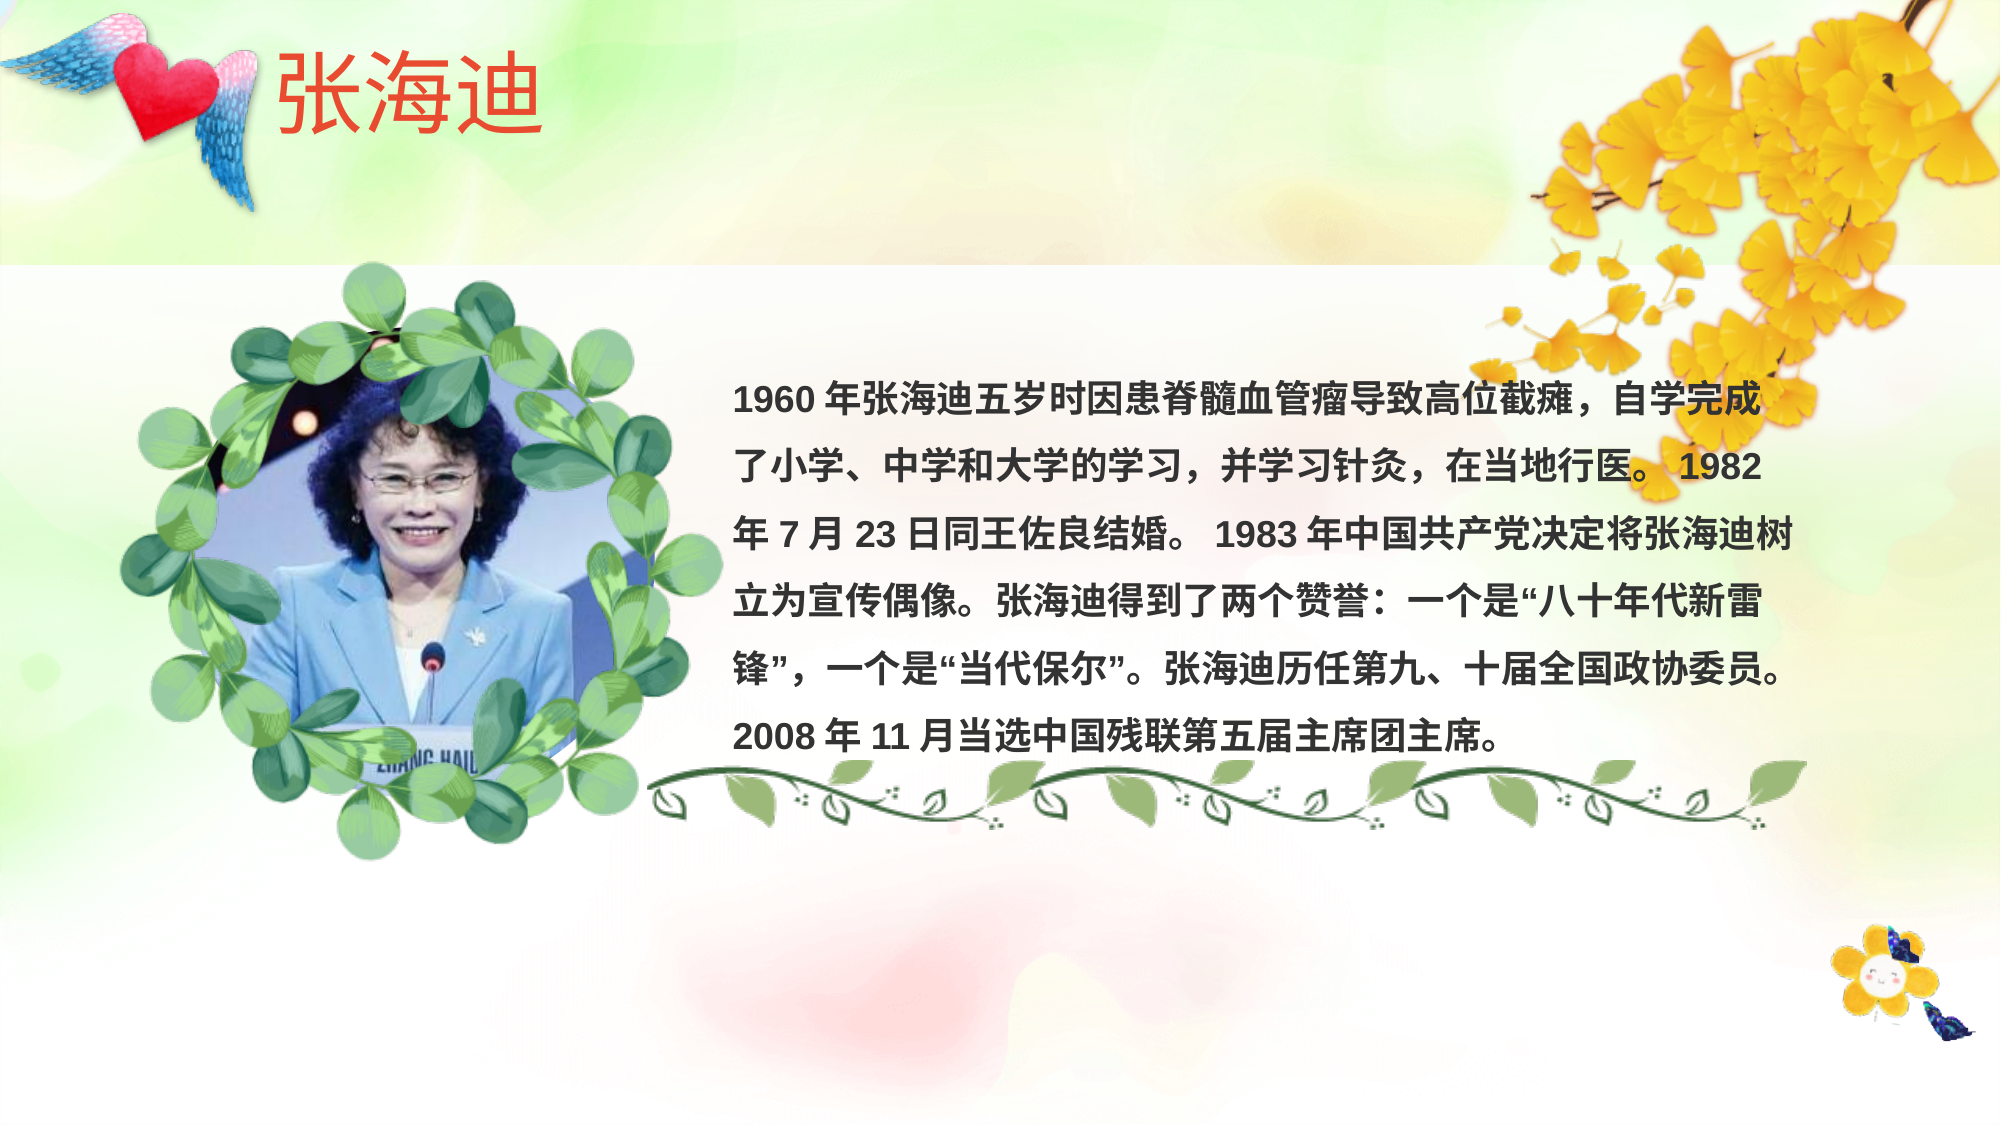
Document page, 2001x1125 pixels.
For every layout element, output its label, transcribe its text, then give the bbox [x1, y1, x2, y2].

text_box 张海迪 [257, 28, 1102, 154]
text_box [0, 264, 2000, 867]
text_box 1960年张海迪五岁时因患脊髓血管瘤导致高位截瘫，自学完成了小学、中学和大学的学习，并学习针灸，在当地行医。1982年7月23日同王佐良结婚。1983年中国共产党决定将张海迪树立为宣传偶像。张海迪得到了两个赞誉：一个是“八十年代新雷锋”，一个是“当代保尔”。张海迪历任第九、十届全国政协委员。2008年11月当选中国残联第五届主席团主席。 [728, 344, 1814, 765]
picture [0, 0, 2001, 1125]
